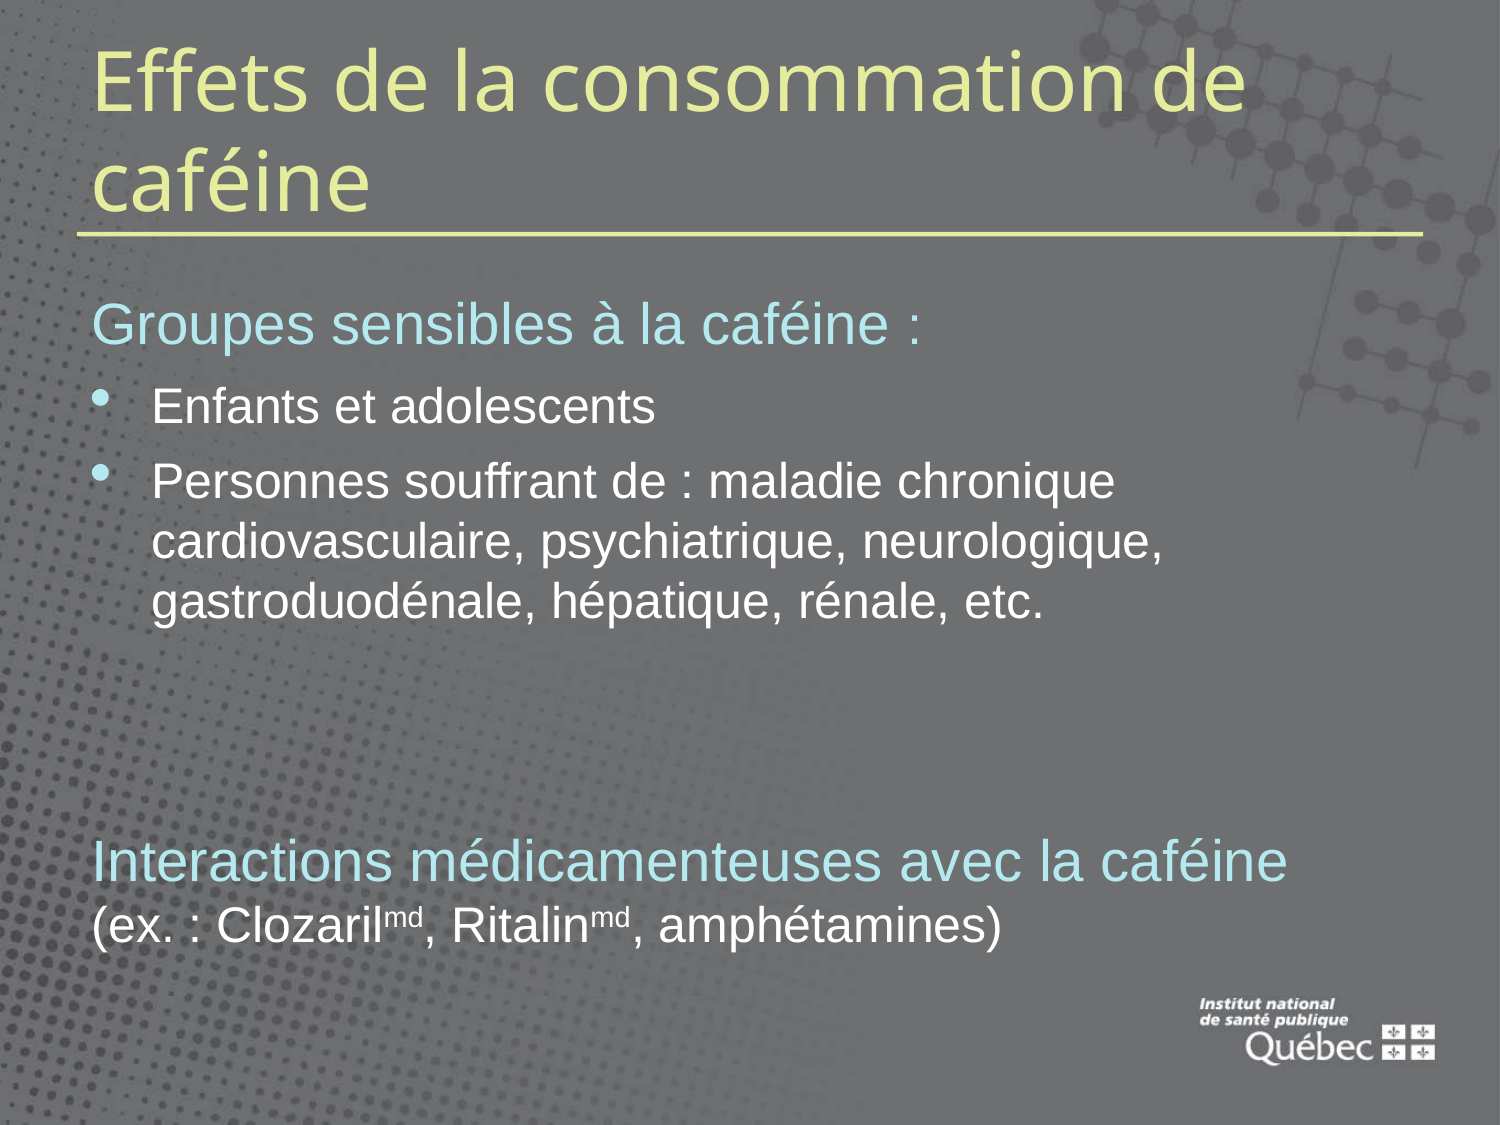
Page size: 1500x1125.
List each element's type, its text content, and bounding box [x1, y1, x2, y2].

list Groupes sensibles à la caféine : Enfants et adolescents Personnes souffrant de : maladie chronique cardiovasculaire, psychiatrique, neurologique, gastroduodénale, hépatique, rénale, etc. Interactions médicamenteuses avec la caféine (ex. : Clozarilmd, Ritalinmd, amphétamines) [76, 278, 1424, 988]
title Effets de la consommation de caféine [74, 25, 1471, 232]
picture [0, 0, 1500, 1125]
